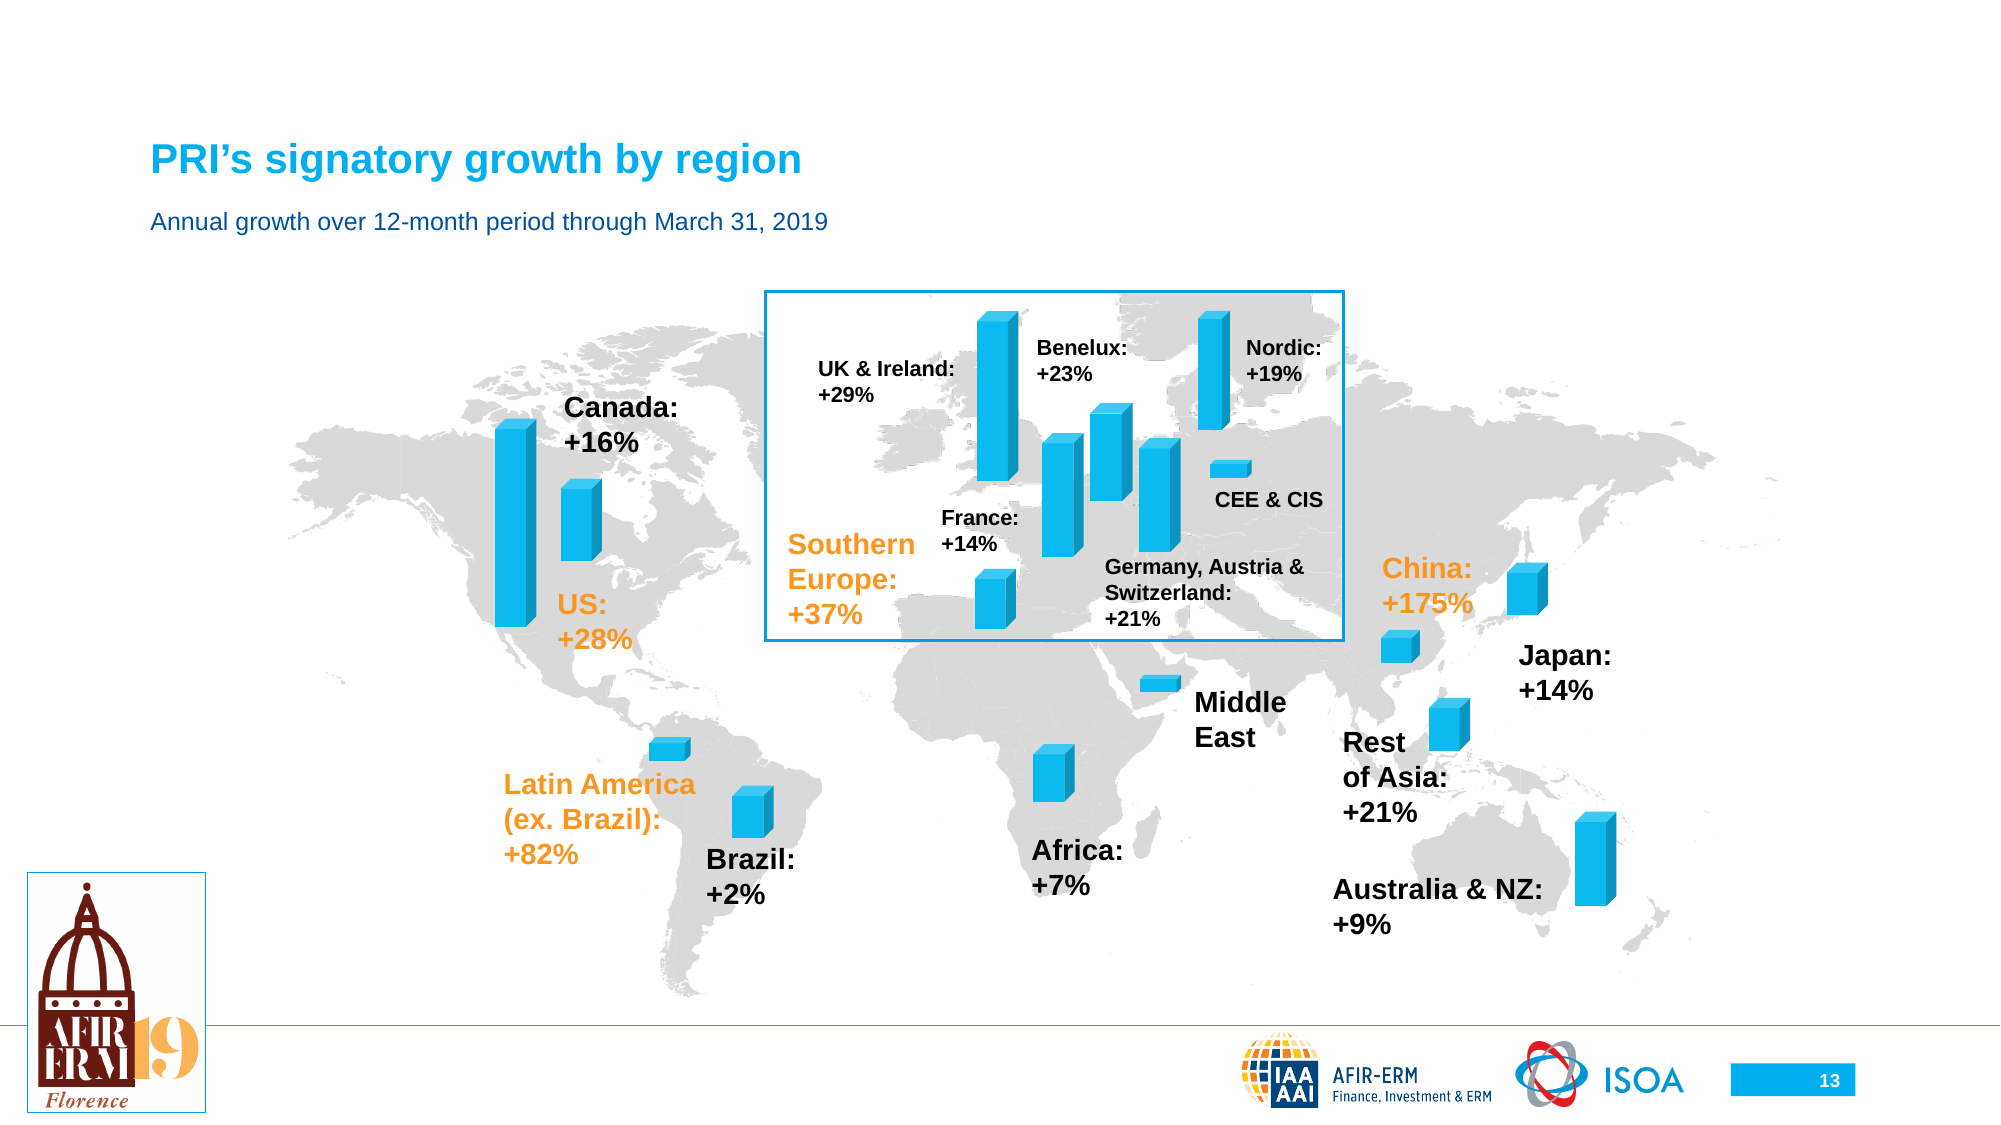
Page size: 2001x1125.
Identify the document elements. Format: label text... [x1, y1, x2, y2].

picture [768, 294, 1341, 638]
picture [1665, 1087, 1679, 1093]
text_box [287, 320, 1781, 1000]
picture [29, 874, 204, 1111]
subtitle Annual growth over 12-month period through March 31, 2019 [135, 198, 1856, 268]
title PRI’s signatory growth by region [135, 107, 1856, 190]
text_box [764, 291, 1345, 320]
picture [1638, 1071, 1655, 1089]
slide_number 13 [1730, 1063, 1856, 1097]
picture [1606, 1062, 1684, 1093]
picture [1218, 1027, 1592, 1117]
